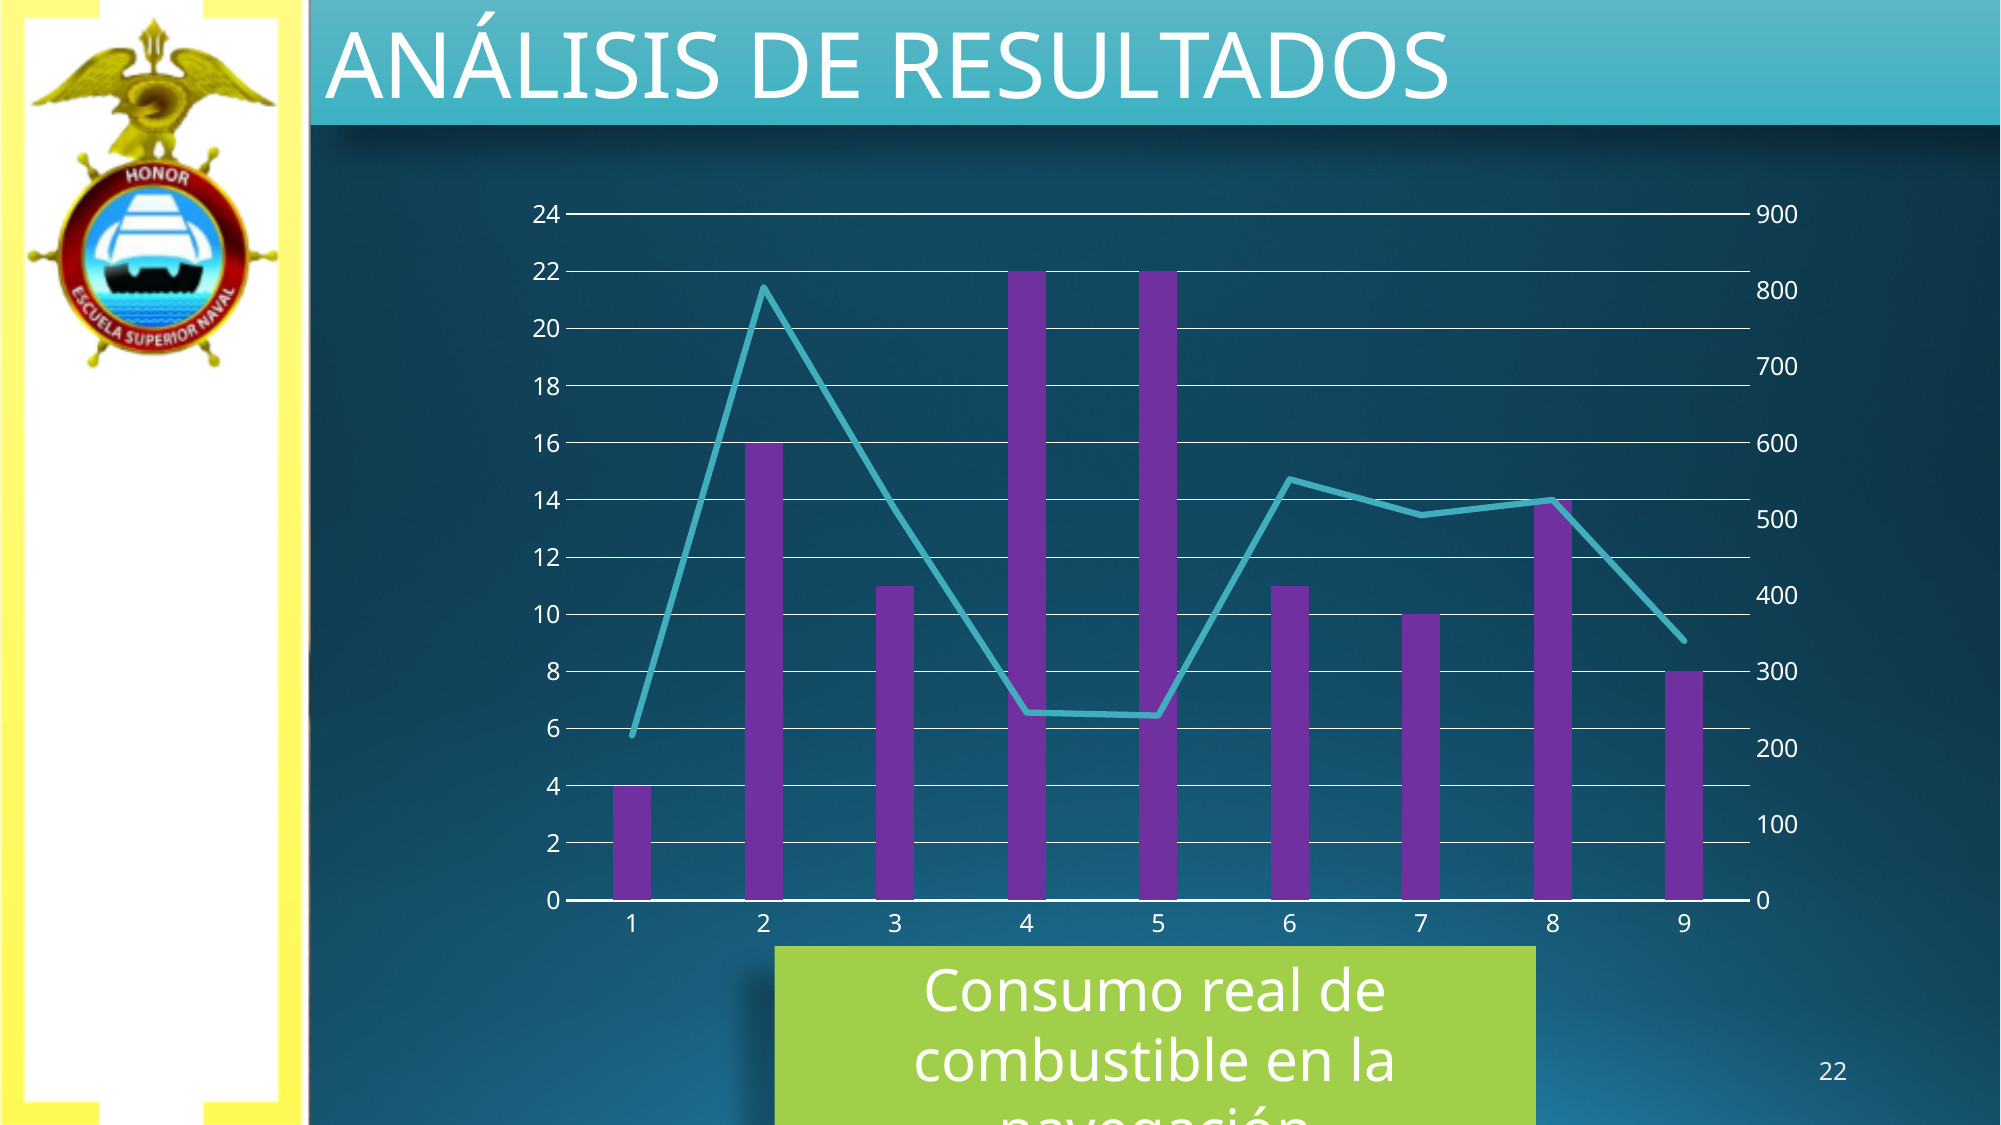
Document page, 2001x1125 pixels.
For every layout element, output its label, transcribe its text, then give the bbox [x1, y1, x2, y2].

picture [0, 0, 2001, 1125]
slide_number 22 [1537, 1042, 1863, 1103]
text_box Consumo real de combustible en la navegación [773, 956, 1537, 1125]
chart [505, 181, 1825, 956]
text_box ANÁLISIS DE RESULTADOS [311, 0, 2000, 125]
